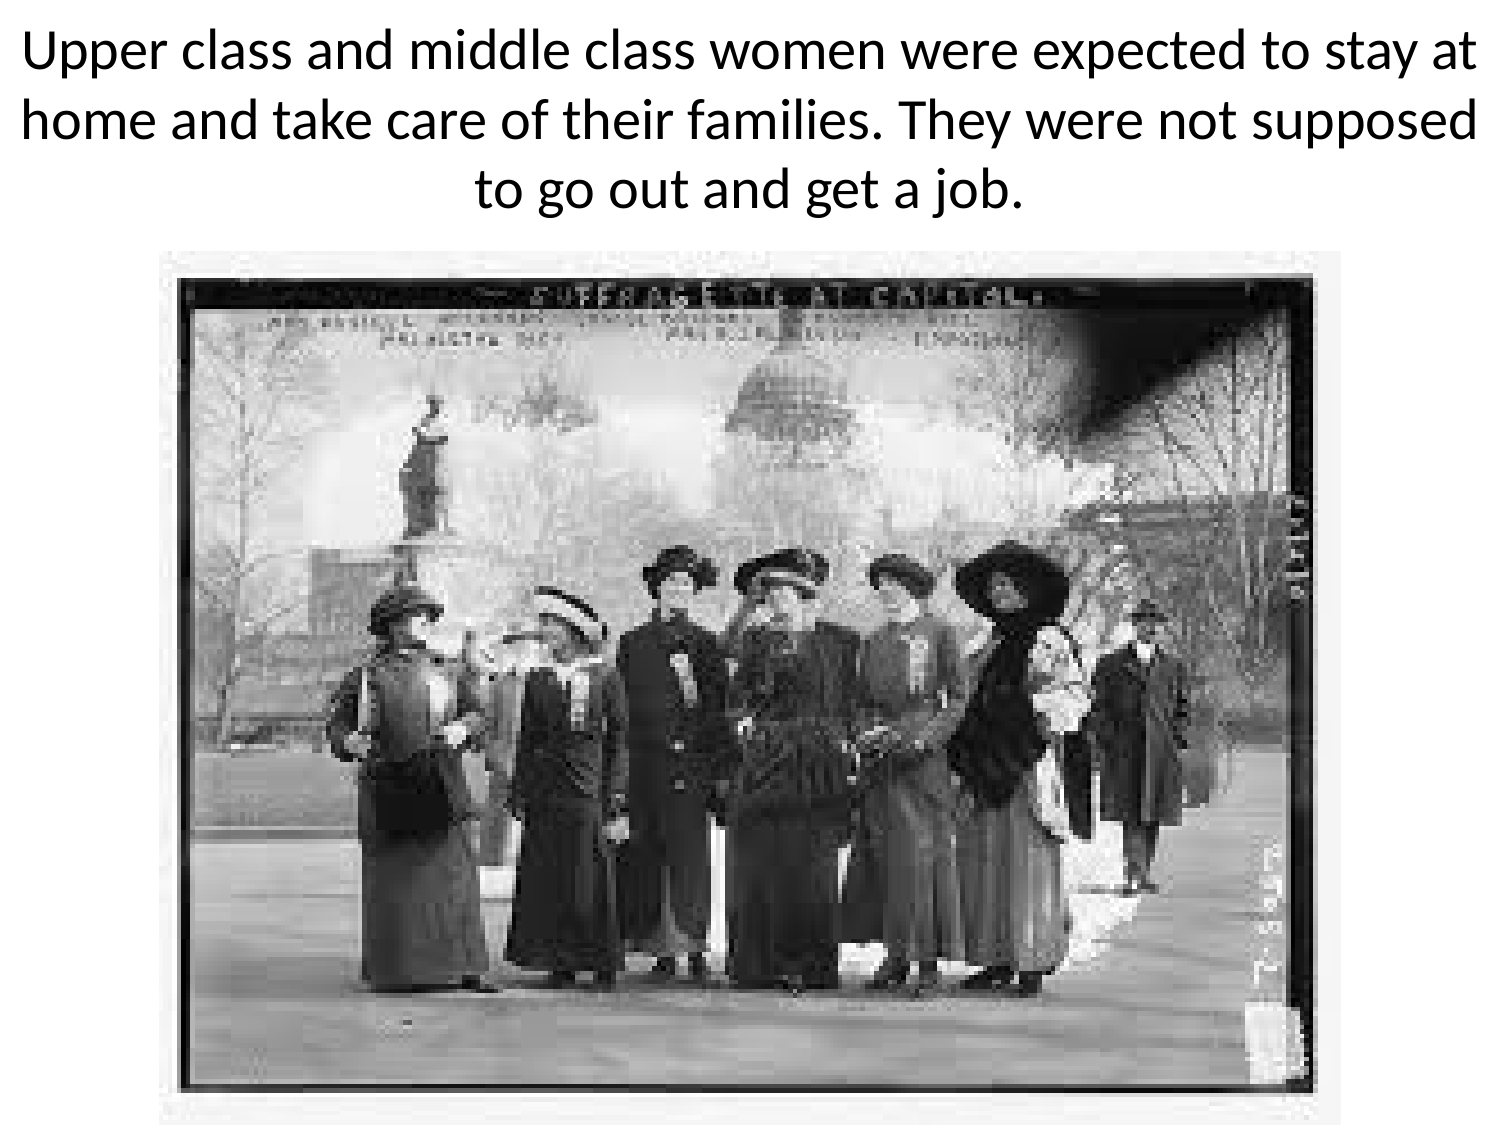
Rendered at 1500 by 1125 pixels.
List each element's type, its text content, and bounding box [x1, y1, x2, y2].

text_box Upper class and middle class women were expected to stay at home and take care of their families. They were not supposed to go out and get a job. [0, 3, 1500, 229]
picture [159, 251, 1341, 1125]
